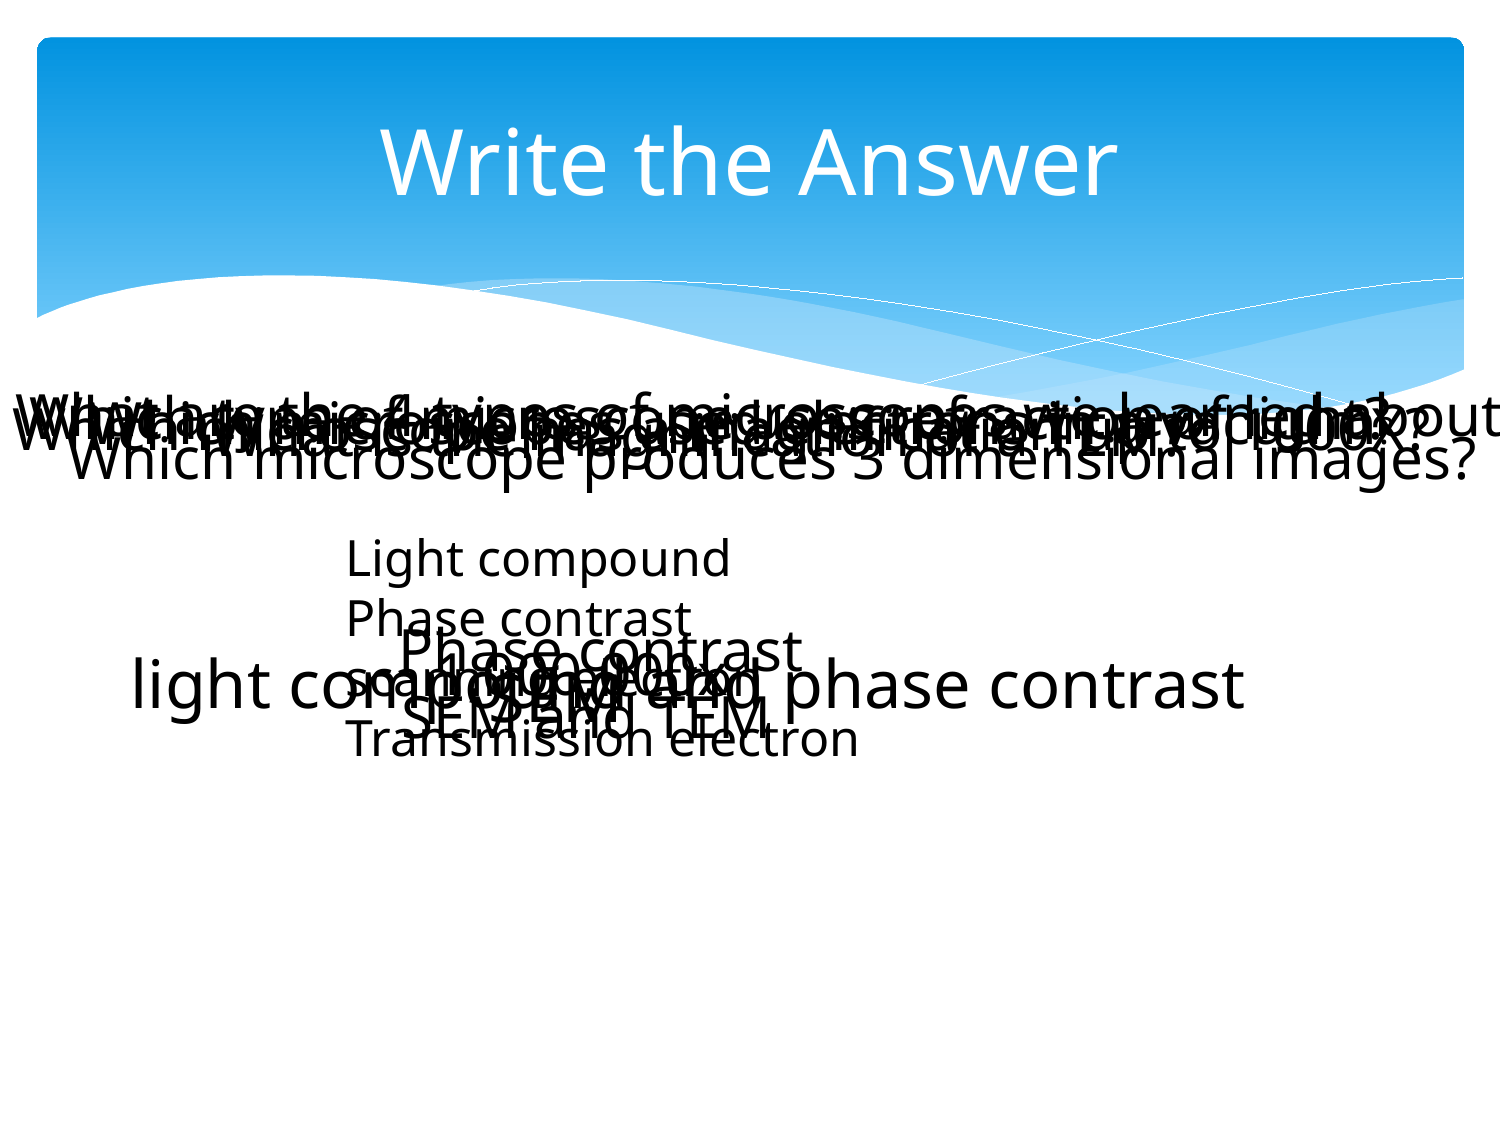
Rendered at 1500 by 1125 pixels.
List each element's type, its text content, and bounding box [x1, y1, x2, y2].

text_box Light compound Phase contrast scanning electron Transmission electron [330, 519, 876, 634]
text_box What are the 4 types of microscopes we learned about? [0, 370, 1500, 456]
text_box Which microscope has a magnification up to 1000X? [0, 384, 1446, 470]
text_box 1,000,000x [419, 629, 744, 715]
text_box Phase contrast [383, 605, 819, 634]
text_box SEM and TEM [386, 729, 787, 758]
text_box light compound and phase contrast [638, 634, 1262, 729]
text_box Which microscopes used electrons in a vacuum? [73, 379, 1409, 384]
text_box Light compound Phase contrast scanning electron Transmission electron [330, 729, 876, 775]
text_box Which microscope produces 3 dimensional images? [53, 413, 1492, 499]
title Write the Answer [75, 55, 1425, 261]
text_box SEM [473, 715, 638, 744]
text_box What is the magnification of a TEM? [196, 390, 1202, 476]
text_box Which type of microscope uses refraction of light? [14, 373, 1406, 384]
text_box light compound and phase contrast [115, 634, 473, 729]
